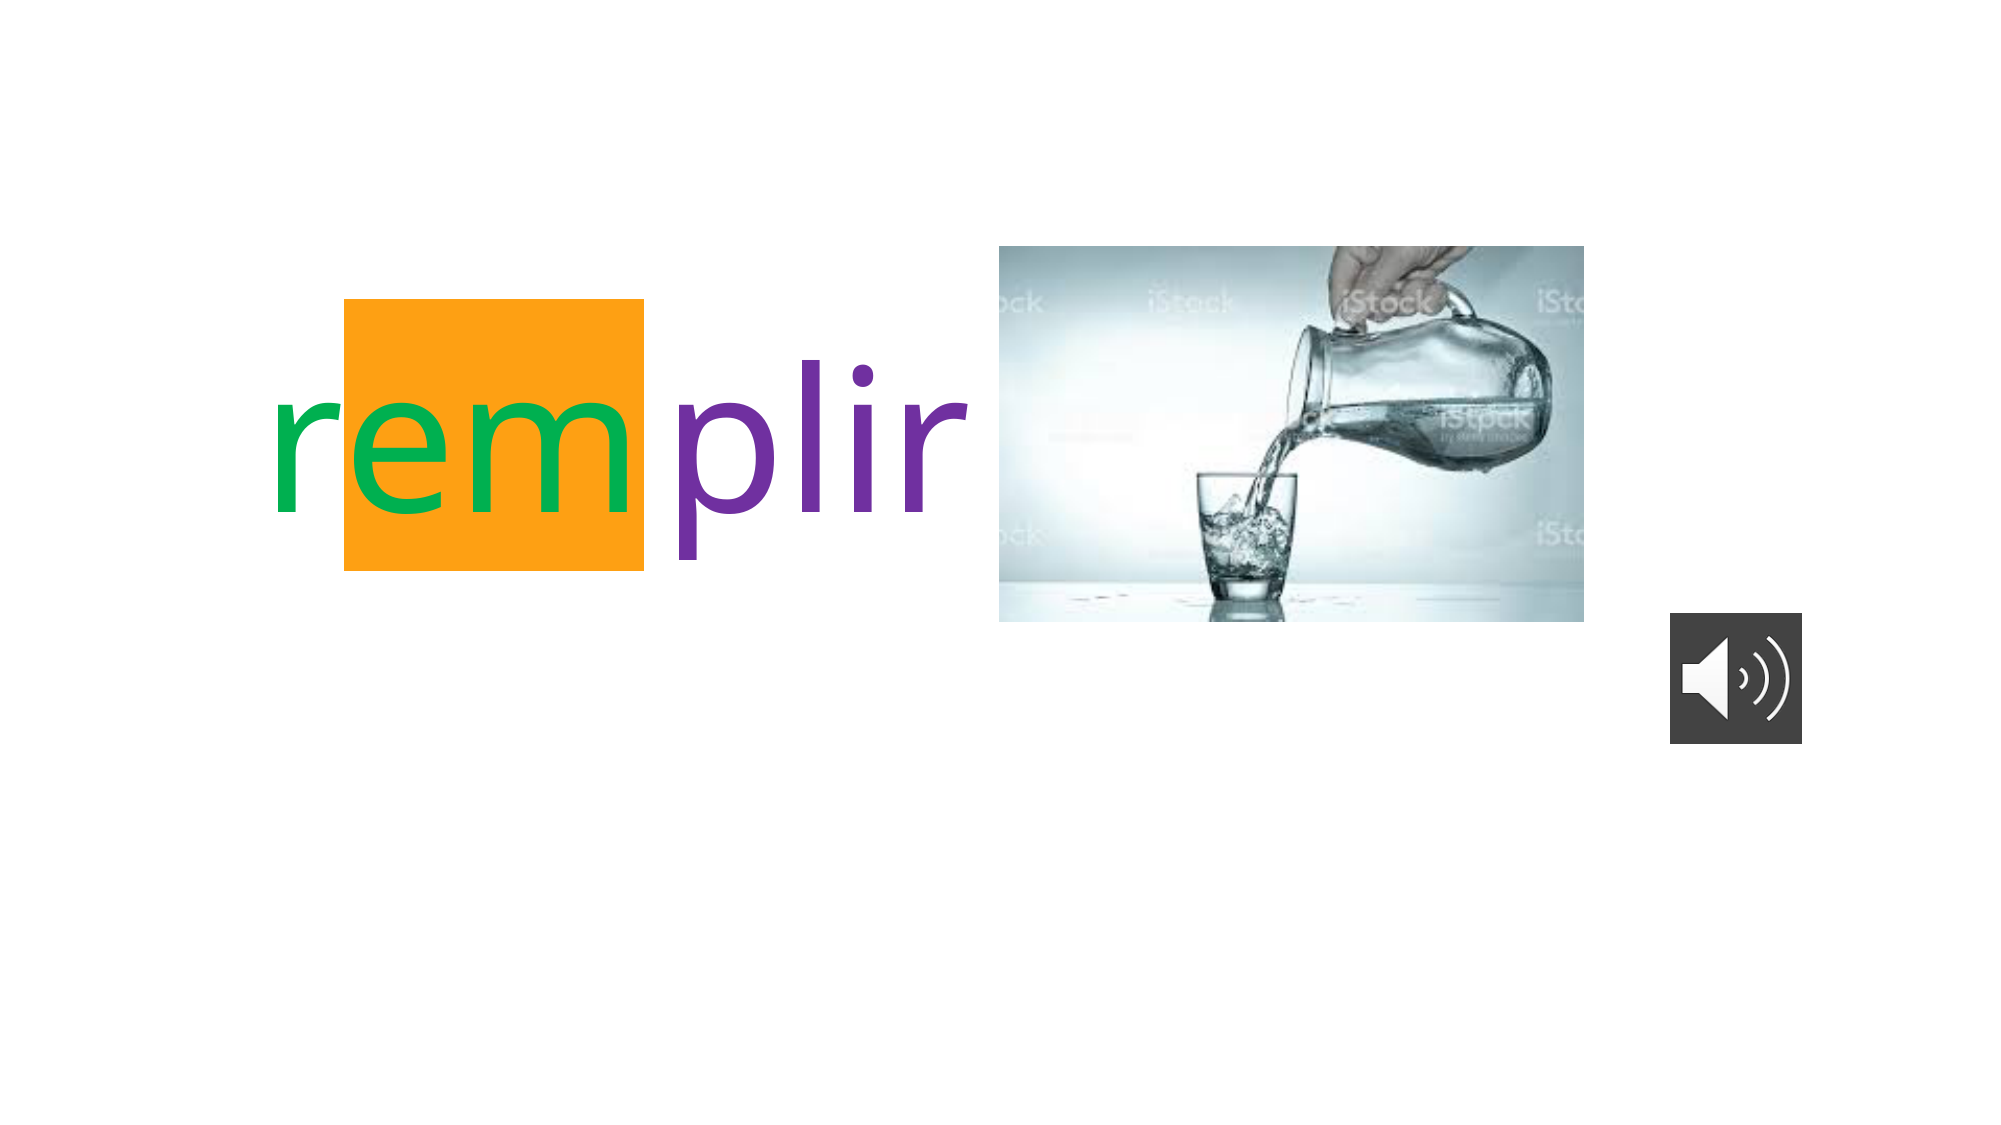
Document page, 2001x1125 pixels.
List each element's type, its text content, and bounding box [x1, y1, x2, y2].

picture [999, 246, 1584, 622]
picture [1669, 611, 1803, 746]
text_box rem [192, 304, 557, 560]
text_box plir [557, 304, 999, 560]
